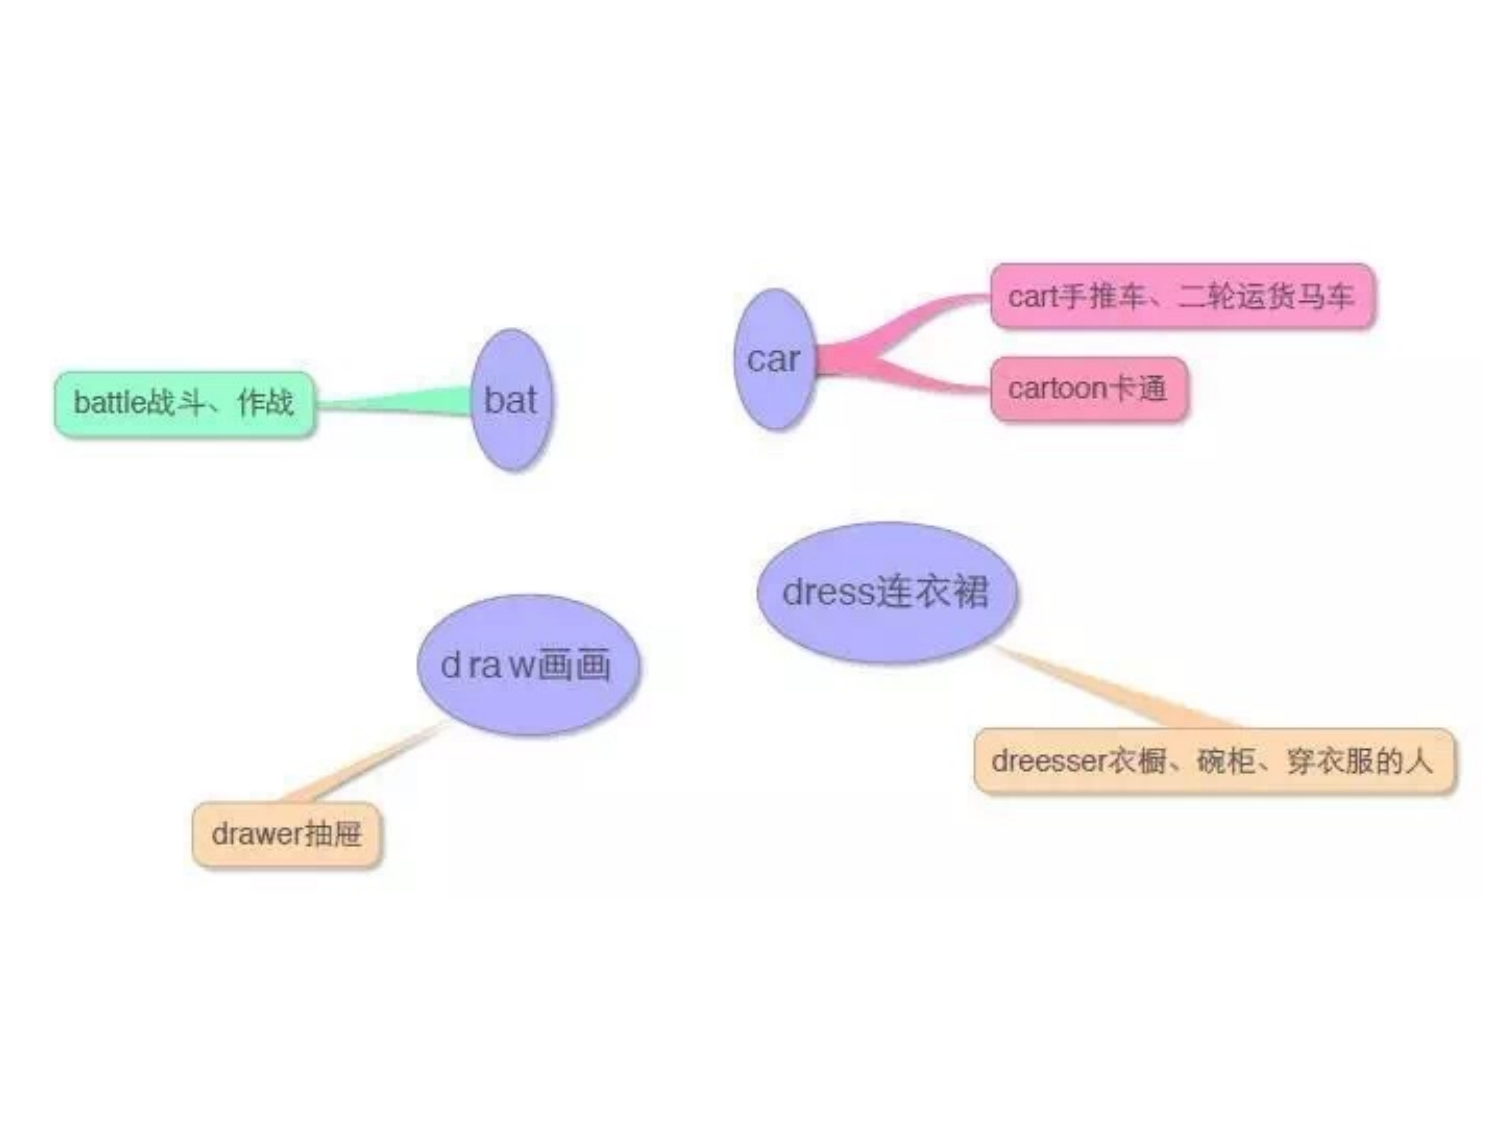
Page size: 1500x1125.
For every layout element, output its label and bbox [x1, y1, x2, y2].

picture [17, 225, 1483, 900]
